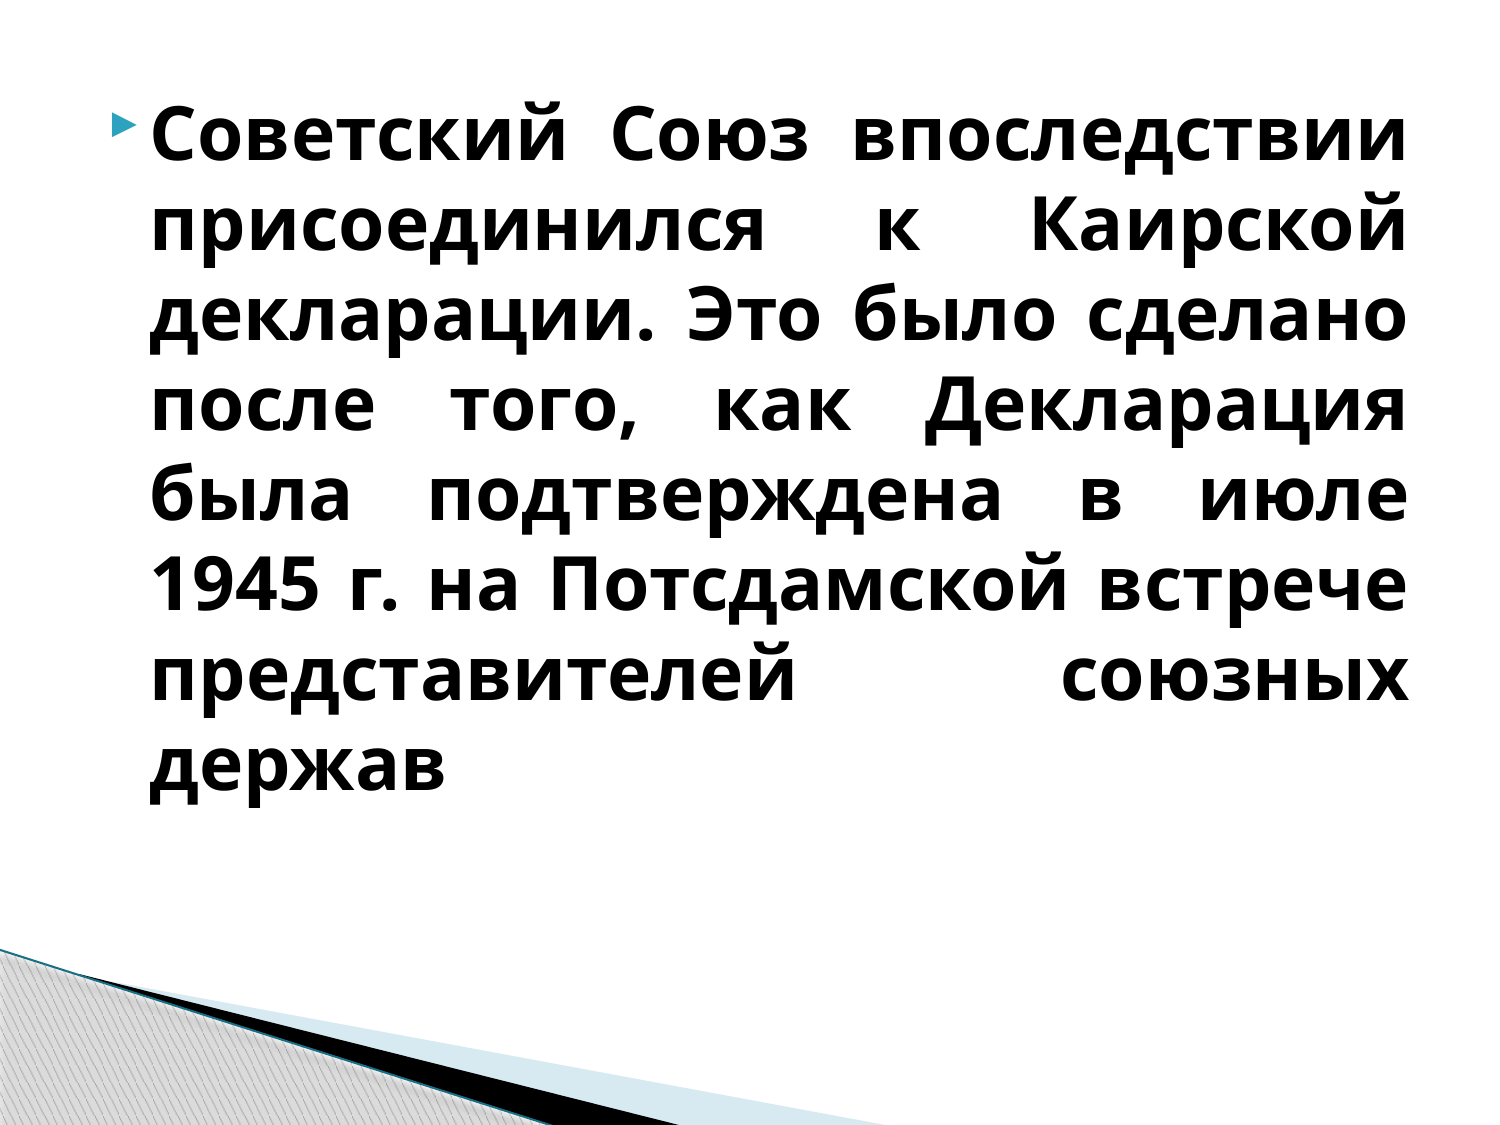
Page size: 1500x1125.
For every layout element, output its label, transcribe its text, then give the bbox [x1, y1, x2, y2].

list Советский Союз впоследствии присоединился к Каирской декларации. Это было сделано после того, как Декларация была подтверждена в июле 1945 г. на Потсдамской встрече представителей союзных держав [75, 78, 1425, 986]
